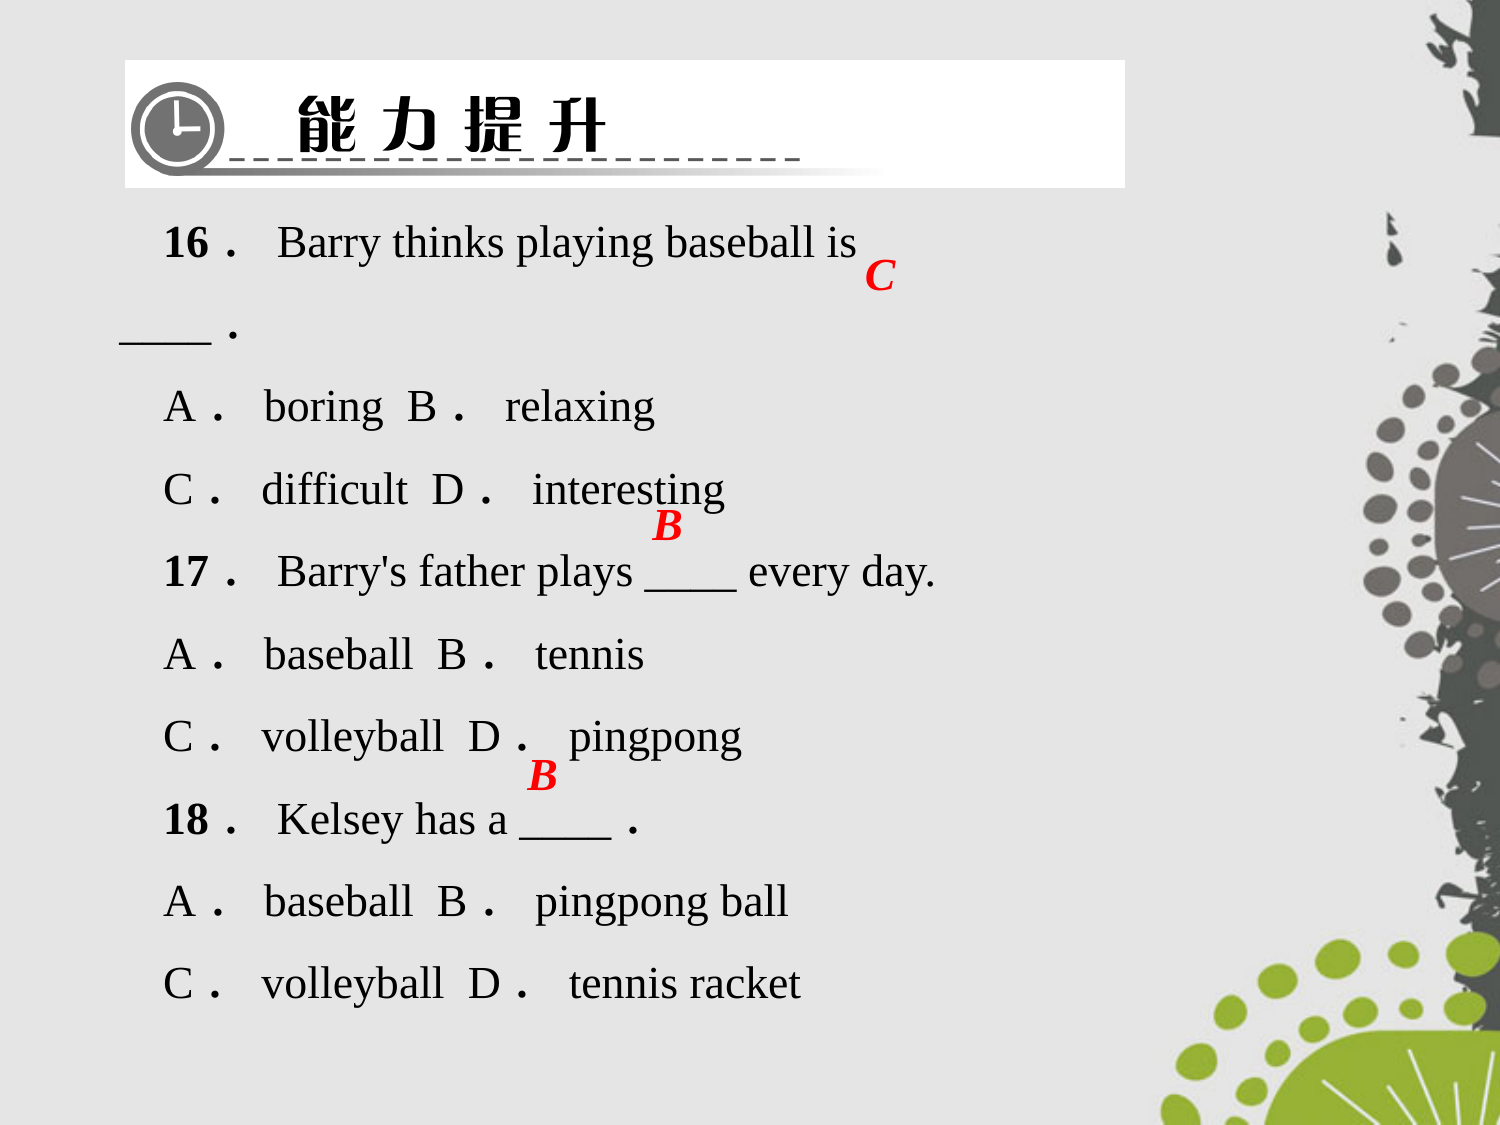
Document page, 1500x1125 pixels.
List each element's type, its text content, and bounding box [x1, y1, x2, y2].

text_box B [512, 737, 573, 808]
text_box B [637, 487, 698, 558]
text_box 16．Barry thinks playing baseball is ____． A．boring B．relaxing C．difficult D．interesting 17．Barry's father plays ____ every day. A．baseball B．tennis C．volleyball D．ping­pong 18．Kelsey has a ____． A．baseball B．ping­pong ball C．volleyball D．tennis racket [104, 217, 990, 975]
text_box C [850, 237, 911, 308]
picture [0, 0, 1500, 1125]
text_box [124, 60, 1126, 188]
